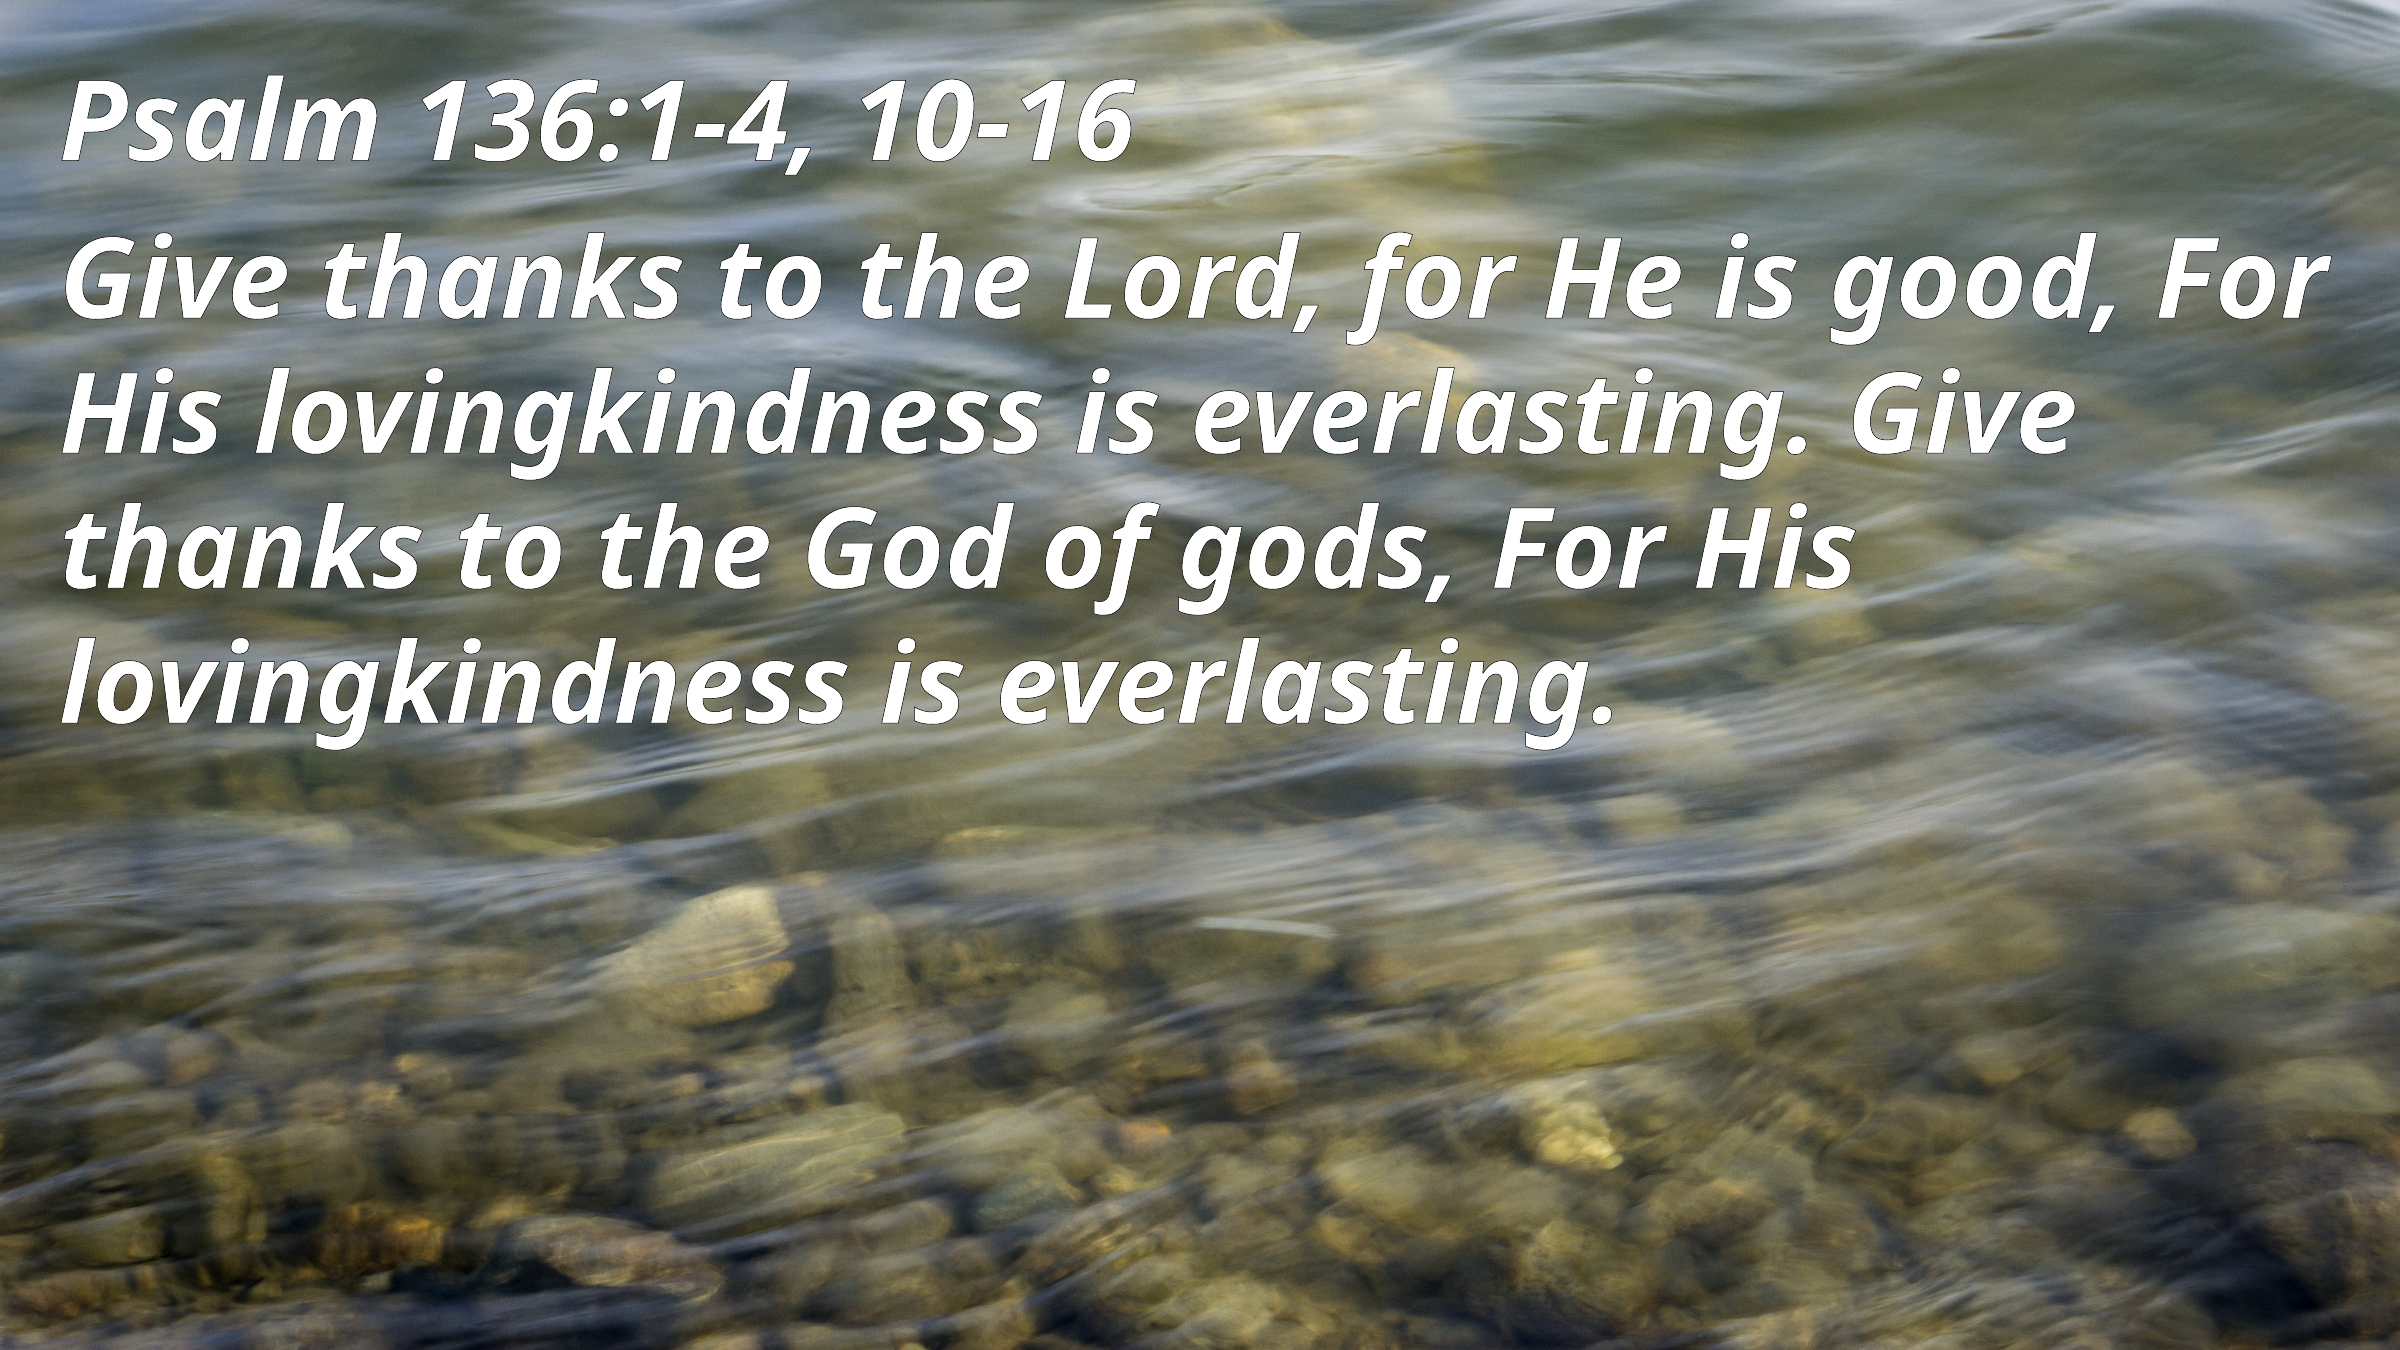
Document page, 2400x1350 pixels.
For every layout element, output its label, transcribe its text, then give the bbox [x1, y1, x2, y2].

list Psalm 136:1-4, 10-16 Give thanks to the Lord, for He is good, For His lovingkindness is everlasting. Give thanks to the God of gods, For His lovingkindness is everlasting. [37, 37, 2363, 1313]
picture [0, 0, 2400, 1350]
